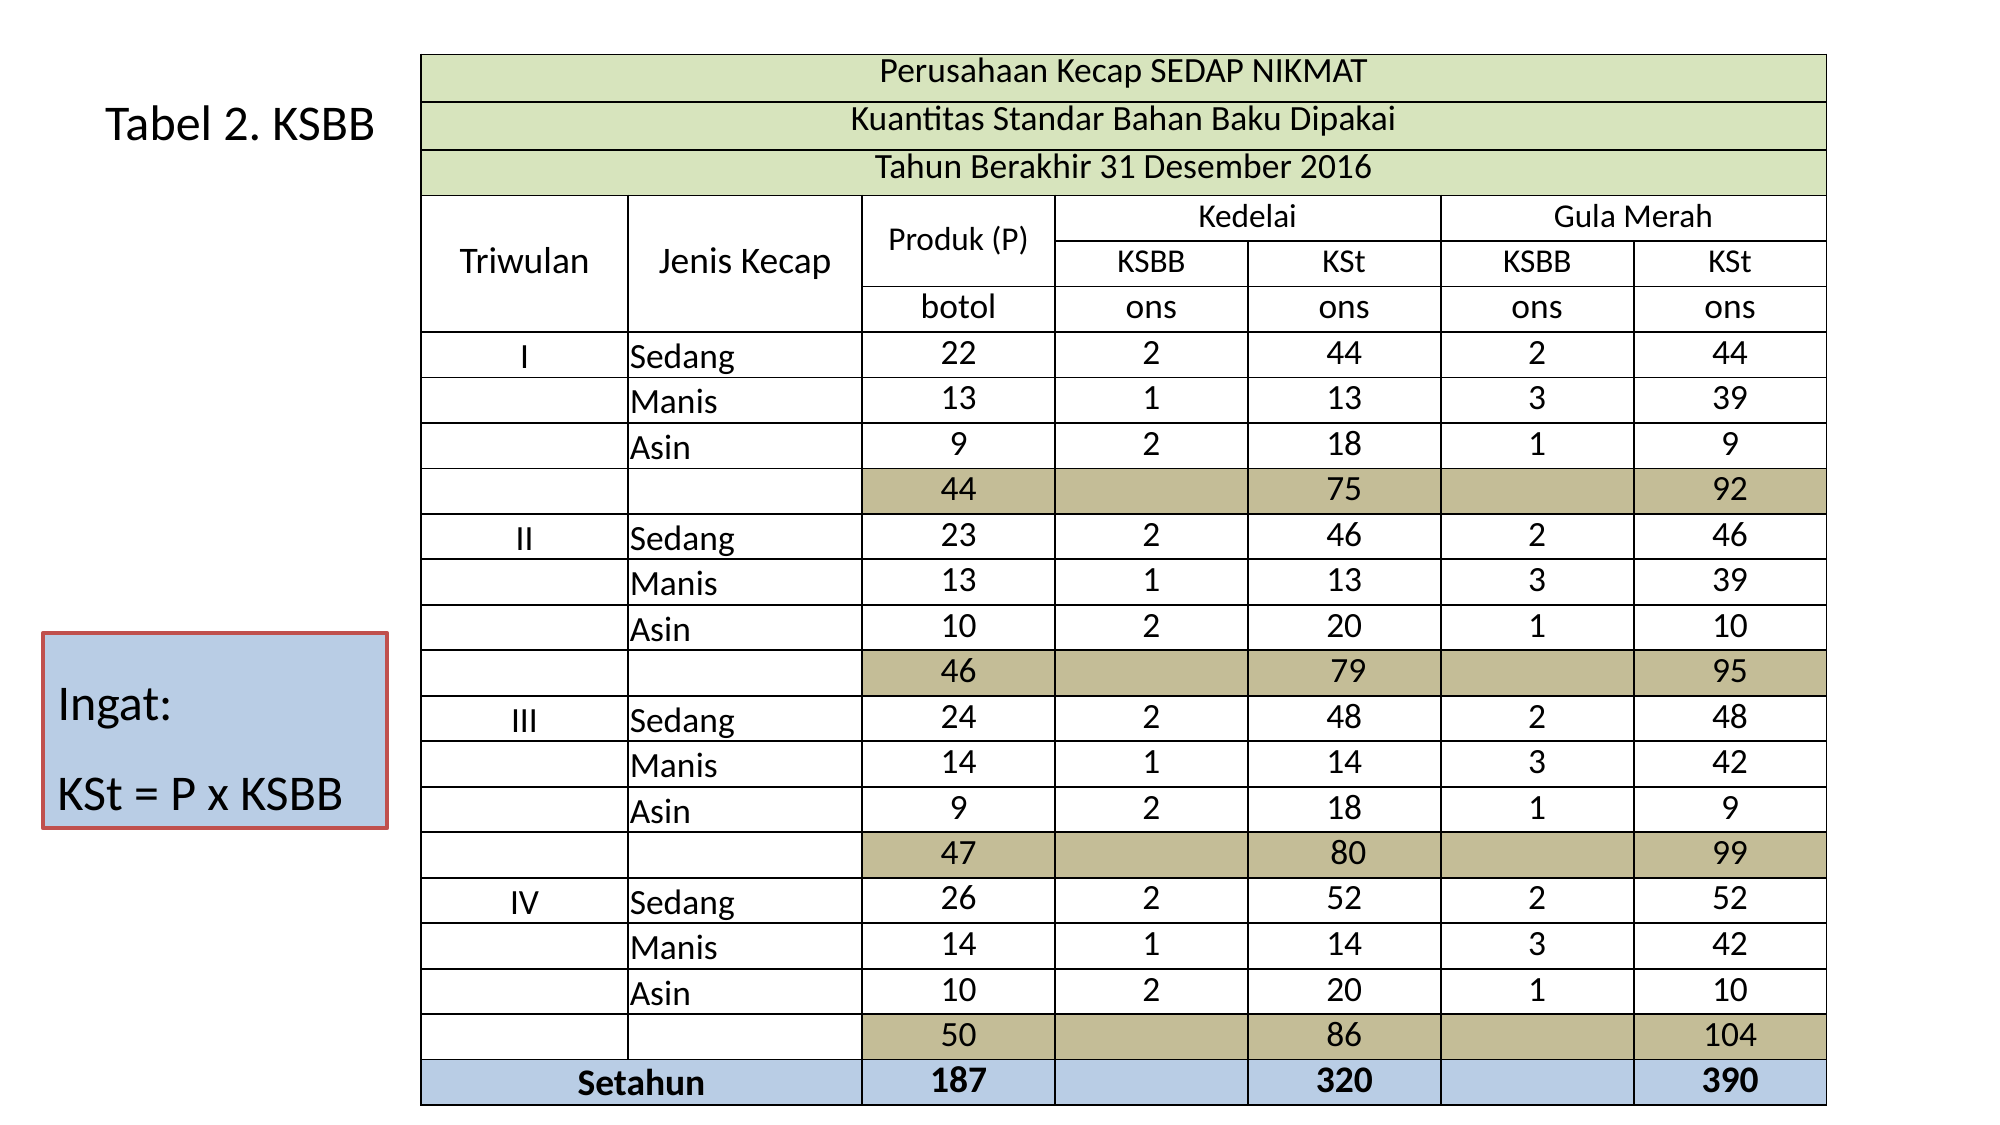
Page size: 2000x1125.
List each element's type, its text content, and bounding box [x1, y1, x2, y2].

table_cell 23 [863, 515, 1054, 558]
table_cell 104 [1635, 1015, 1826, 1059]
table_cell II [422, 515, 627, 558]
table_cell 1 [1056, 560, 1247, 604]
table_cell 39 [1635, 378, 1826, 422]
table_cell 1 [1056, 742, 1247, 786]
table_cell Asin [629, 606, 861, 649]
table_cell Jenis Kecap [629, 196, 861, 331]
table_cell 9 [1635, 424, 1826, 468]
table_cell 2 [1056, 879, 1247, 922]
table_cell Manis [629, 742, 861, 786]
table_cell Tahun Berakhir 31 Desember 2016 [422, 151, 1826, 195]
table_cell 24 [863, 697, 1054, 740]
table_cell [1056, 833, 1247, 877]
table_cell 20 [1249, 606, 1440, 649]
table_cell 1 [1056, 378, 1247, 422]
table_cell ons [1442, 287, 1633, 331]
table_cell [422, 469, 627, 513]
table_cell 46 [863, 651, 1054, 695]
table_cell 20 [1249, 970, 1440, 1013]
table_cell 46 [1249, 515, 1440, 558]
table_cell 13 [1249, 378, 1440, 422]
table_cell [629, 833, 861, 877]
table_cell [422, 378, 627, 422]
table_cell 2 [1056, 788, 1247, 831]
table_cell [1442, 1015, 1633, 1059]
table_cell [422, 606, 627, 649]
table_cell ons [1056, 287, 1247, 331]
table_cell Produk (P) [863, 196, 1054, 286]
table_cell 3 [1442, 924, 1633, 968]
table_cell 2 [1442, 879, 1633, 922]
table_header Perusahaan Kecap SEDAP NIKMAT [422, 55, 1826, 101]
table_cell Asin [629, 970, 861, 1013]
table_cell [1442, 833, 1633, 877]
table_cell [422, 560, 627, 604]
table_cell 13 [1249, 560, 1440, 604]
table_cell 18 [1249, 424, 1440, 468]
table_cell 42 [1635, 924, 1826, 968]
table_cell Asin [629, 424, 861, 468]
table_cell 3 [1442, 742, 1633, 786]
table_cell 42 [1635, 742, 1826, 786]
table_cell 1 [1442, 970, 1633, 1013]
table_cell 44 [1635, 333, 1826, 377]
table_cell [422, 651, 627, 695]
table_cell 46 [1635, 515, 1826, 558]
table_cell Manis [629, 560, 861, 604]
table_cell 48 [1635, 697, 1826, 740]
table_cell [422, 742, 627, 786]
table_cell 2 [1442, 333, 1633, 377]
table_cell Sedang [629, 697, 861, 740]
table_cell [1056, 469, 1247, 513]
table_cell 2 [1056, 333, 1247, 377]
table_cell 2 [1442, 515, 1633, 558]
table_cell 2 [1056, 697, 1247, 740]
table_cell Gula Merah [1442, 196, 1826, 240]
table_cell IV [422, 879, 627, 922]
table_cell 2 [1056, 606, 1247, 649]
table_cell [422, 424, 627, 468]
table_cell 1 [1442, 606, 1633, 649]
table_cell 75 [1249, 469, 1440, 513]
table_cell 50 [863, 1015, 1054, 1059]
table_cell Triwulan [422, 196, 627, 331]
table_cell 320 [1249, 1060, 1440, 1104]
table_cell 187 [863, 1060, 1054, 1104]
table_cell KSt [1635, 242, 1826, 286]
table_cell 13 [863, 378, 1054, 422]
table_cell Manis [629, 378, 861, 422]
table_cell 2 [1442, 697, 1633, 740]
table_cell 10 [863, 606, 1054, 649]
table_cell 95 [1635, 651, 1826, 695]
table_cell botol [863, 287, 1054, 331]
table_cell [629, 1015, 861, 1059]
table_cell 3 [1442, 378, 1633, 422]
table_cell [1056, 1015, 1247, 1059]
table_cell KSBB [1442, 242, 1633, 286]
table_cell 79 [1249, 651, 1440, 695]
table_cell Asin [629, 788, 861, 831]
table_cell 92 [1635, 469, 1826, 513]
table_cell Sedang [629, 333, 861, 377]
table_cell [1442, 1060, 1633, 1104]
table_cell 22 [863, 333, 1054, 377]
text_box Ingat: KSt = P x KSBB [41, 631, 389, 830]
table_cell Kuantitas Standar Bahan Baku Dipakai [433, 103, 1826, 149]
table_cell 13 [863, 560, 1054, 604]
table_cell KSBB [1056, 242, 1247, 286]
table_cell [1442, 651, 1633, 695]
table_cell [422, 788, 627, 831]
table_cell I [422, 333, 627, 377]
table_cell 14 [863, 924, 1054, 968]
table_cell 390 [1635, 1060, 1826, 1104]
table_cell Manis [629, 924, 861, 968]
table_cell 14 [1249, 742, 1440, 786]
table_cell 52 [1249, 879, 1440, 922]
table_cell 39 [1635, 560, 1826, 604]
table_cell 10 [1635, 970, 1826, 1013]
table_cell 10 [863, 970, 1054, 1013]
table_cell 1 [1056, 924, 1247, 968]
table_cell 1 [1442, 424, 1633, 468]
table_cell [422, 924, 627, 968]
table_cell Setahun [422, 1060, 861, 1104]
table_cell [422, 1015, 627, 1059]
table_cell 26 [863, 879, 1054, 922]
table_cell 1 [1442, 788, 1633, 831]
table_cell 18 [1249, 788, 1440, 831]
table_cell [629, 469, 861, 513]
table_cell [1442, 469, 1633, 513]
table_cell Kedelai [1056, 196, 1440, 240]
table_cell 10 [1635, 606, 1826, 649]
table_cell 2 [1056, 424, 1247, 468]
table_cell 44 [1249, 333, 1440, 377]
table_cell [1056, 651, 1247, 695]
table_cell 14 [1249, 924, 1440, 968]
text_box Tabel 2. KSBB [90, 89, 433, 159]
table_cell 2 [1056, 515, 1247, 558]
table_cell 9 [863, 424, 1054, 468]
table_cell 86 [1249, 1015, 1440, 1059]
table_cell ons [1635, 287, 1826, 331]
table_cell KSt [1249, 242, 1440, 286]
table_cell [1056, 1060, 1247, 1104]
table_cell [629, 651, 861, 695]
table_cell 99 [1635, 833, 1826, 877]
table_cell [422, 970, 627, 1013]
table_cell Sedang [629, 879, 861, 922]
table_cell 80 [1249, 833, 1440, 877]
table_cell Sedang [629, 515, 861, 558]
table_cell 48 [1249, 697, 1440, 740]
table_cell 2 [1056, 970, 1247, 1013]
table_cell 3 [1442, 560, 1633, 604]
table_cell 9 [863, 788, 1054, 831]
table_cell ons [1249, 287, 1440, 331]
table_cell III [422, 697, 627, 740]
table_cell 44 [863, 469, 1054, 513]
table_cell 52 [1635, 879, 1826, 922]
table_cell 14 [863, 742, 1054, 786]
table_cell [422, 833, 627, 877]
table_cell 9 [1635, 788, 1826, 831]
table_cell 47 [863, 833, 1054, 877]
